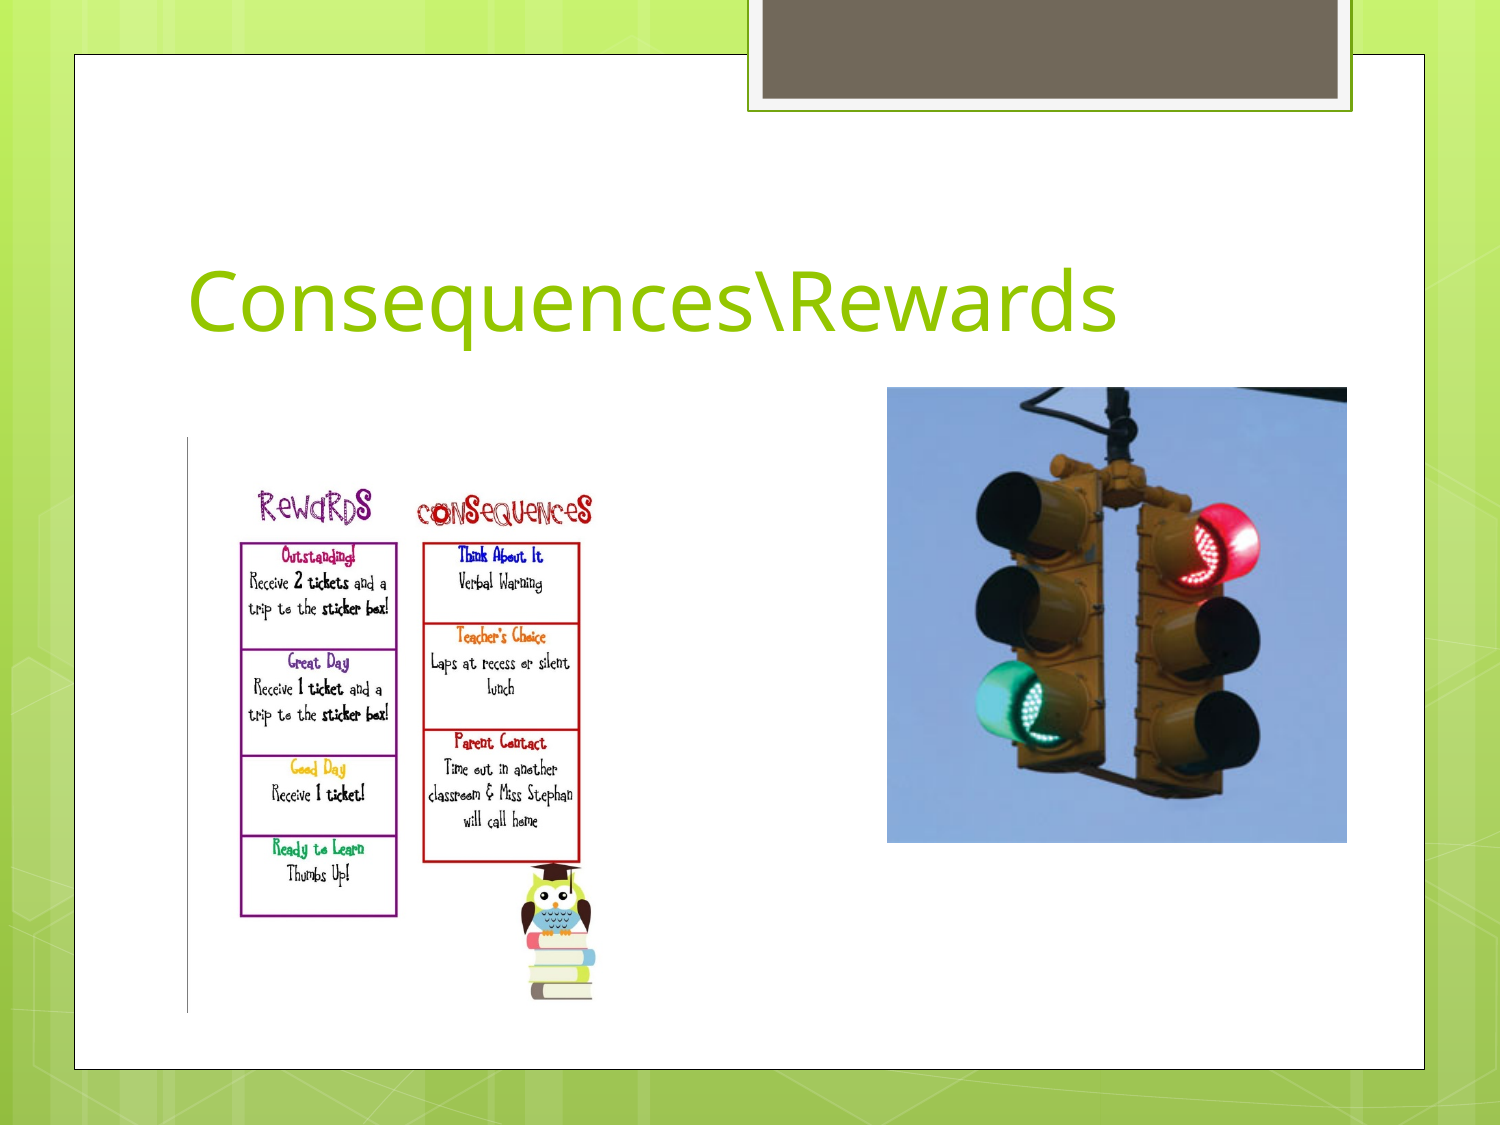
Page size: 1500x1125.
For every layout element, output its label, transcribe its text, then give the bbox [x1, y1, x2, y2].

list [887, 387, 1348, 843]
title Consequences\Rewards [171, 168, 1324, 357]
picture [187, 437, 632, 1013]
